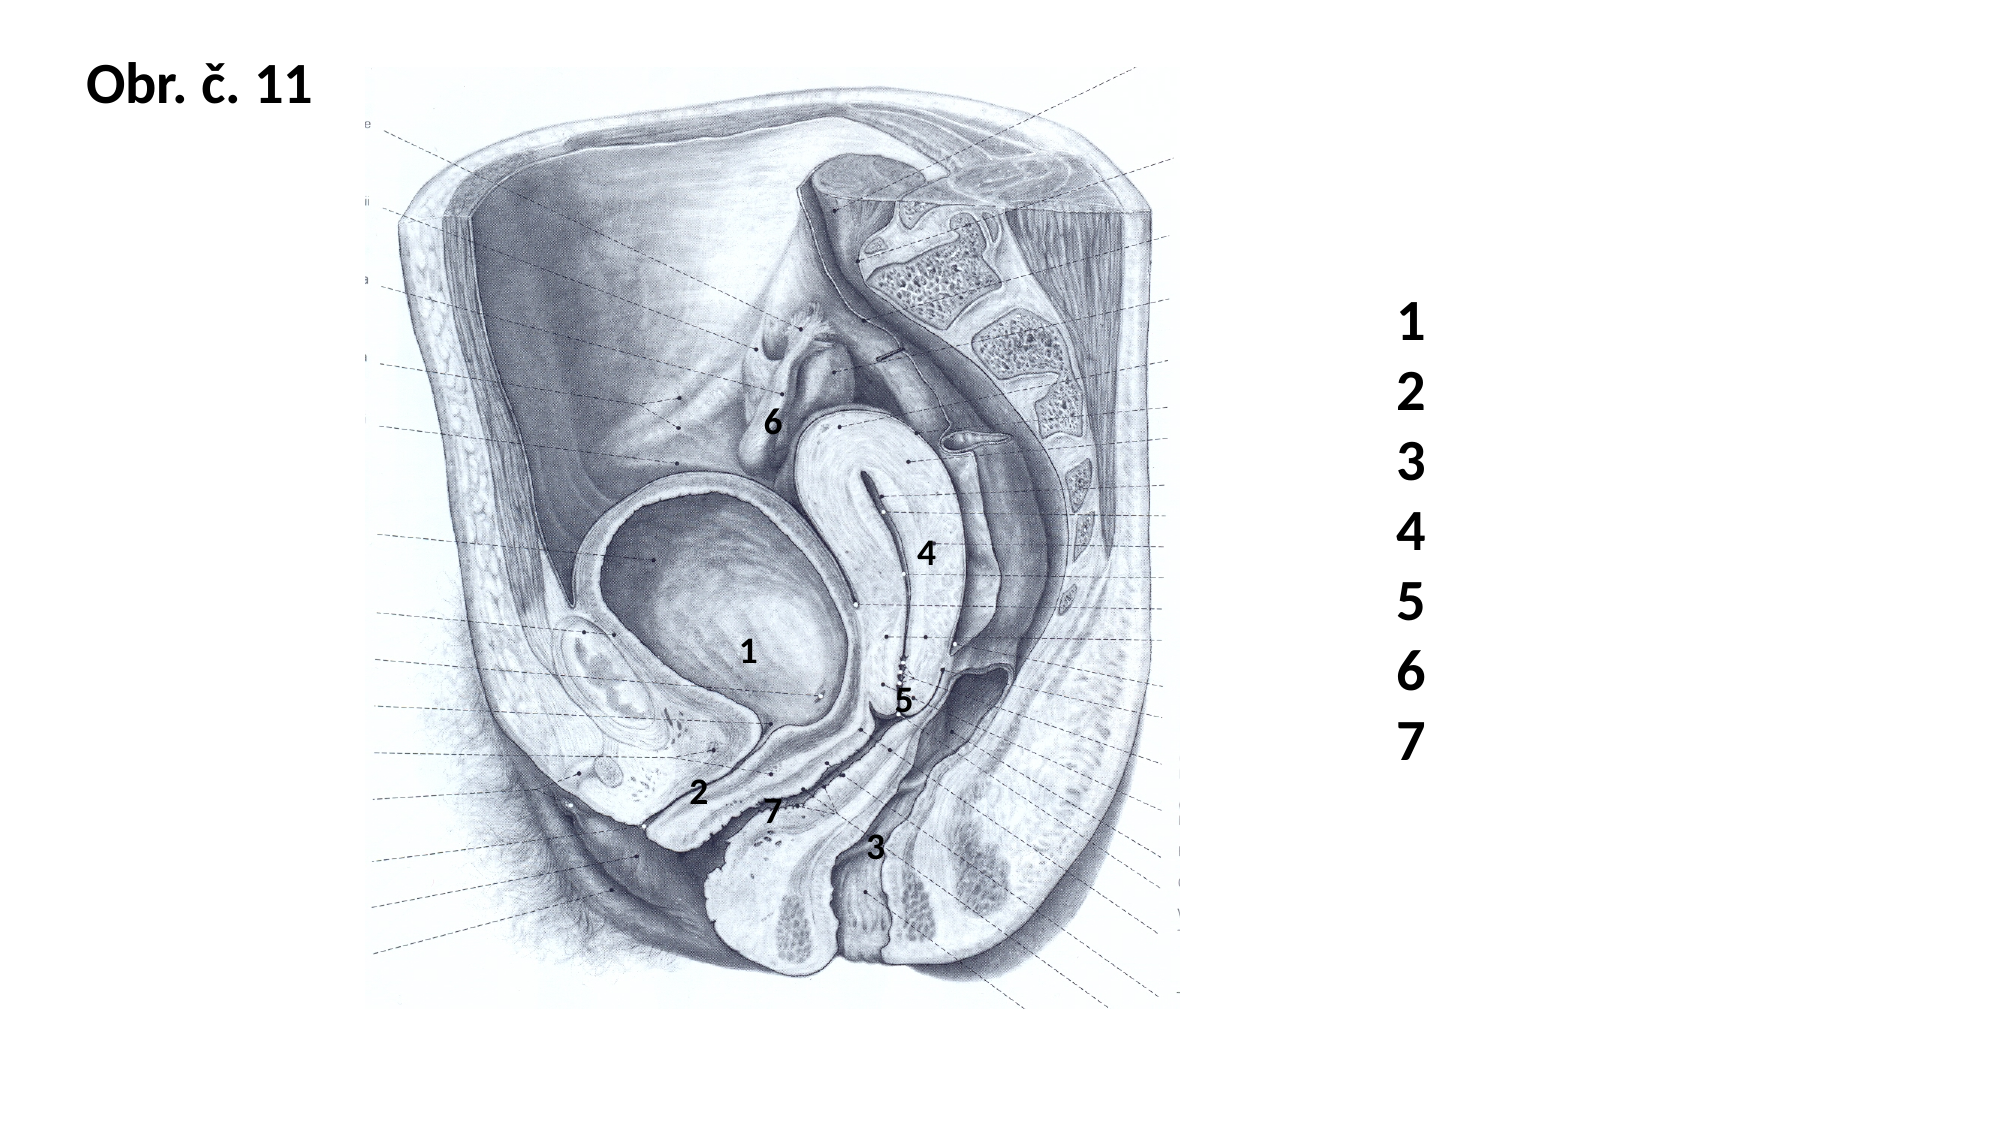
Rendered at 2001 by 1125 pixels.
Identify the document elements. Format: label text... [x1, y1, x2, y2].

text_box Obr. č. 11 [71, 37, 366, 123]
picture [365, 67, 1180, 1009]
text_box 1 2 3 4 5 6 7 [1381, 275, 1630, 780]
